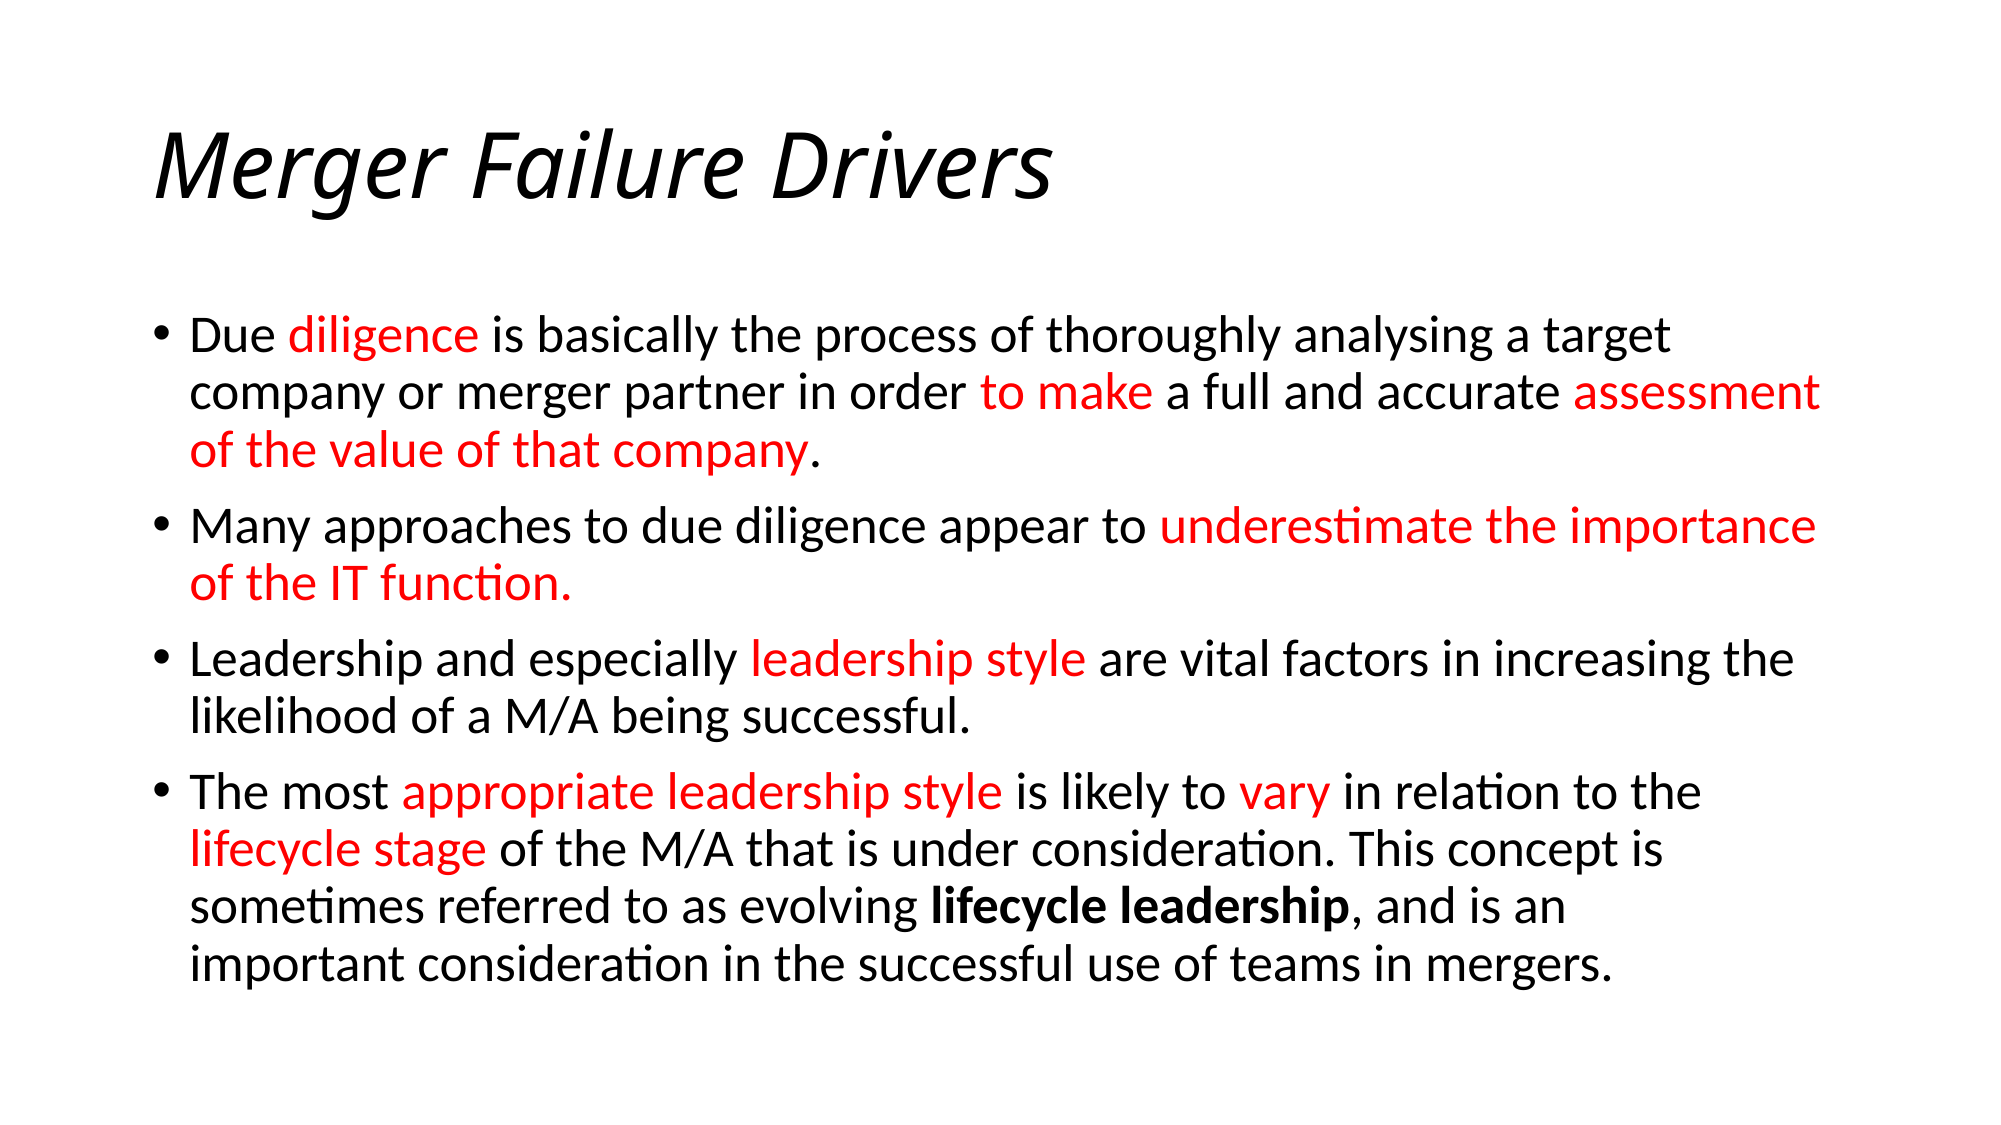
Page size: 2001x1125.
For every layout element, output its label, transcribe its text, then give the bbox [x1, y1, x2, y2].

list Due diligence is basically the process of thoroughly analysing a target company or merger partner in order to make a full and accurate assessment of the value of that company. Many approaches to due diligence appear to underestimate the importance of the IT function. Leadership and especially leadership style are vital factors in increasing the likelihood of a M/A being successful. The most appropriate leadership style is likely to vary in relation to the lifecycle stage of the M/A that is under consideration. This concept is sometimes referred to as evolving lifecycle leadership, and is an important consideration in the successful use of teams in mergers. [137, 299, 1863, 1014]
title Merger Failure Drivers [137, 59, 1863, 278]
